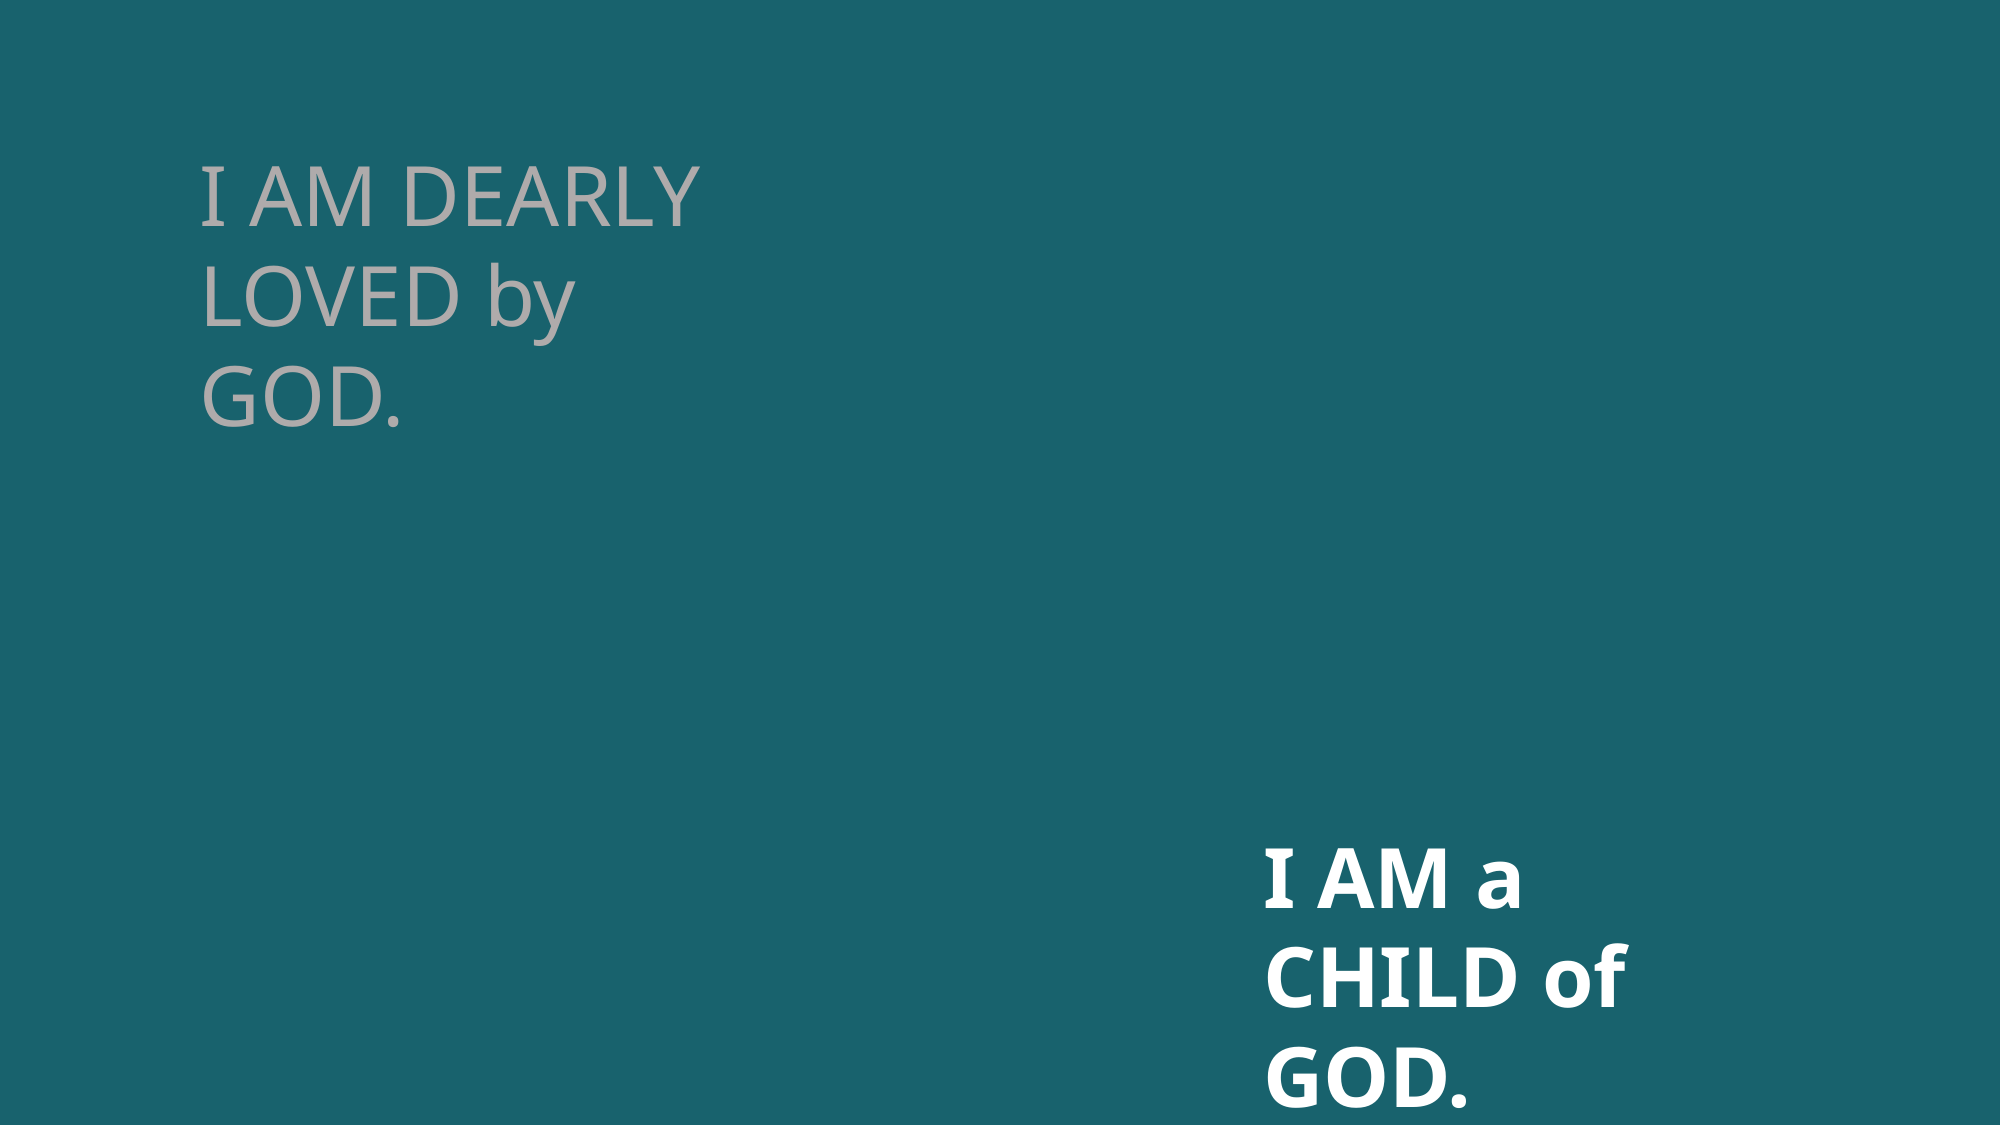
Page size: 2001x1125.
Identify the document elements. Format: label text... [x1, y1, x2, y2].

text_box I AM a CHILD of GOD. [1248, 817, 1869, 1125]
text_box I AM DEARLY LOVED by GOD. [184, 135, 805, 451]
